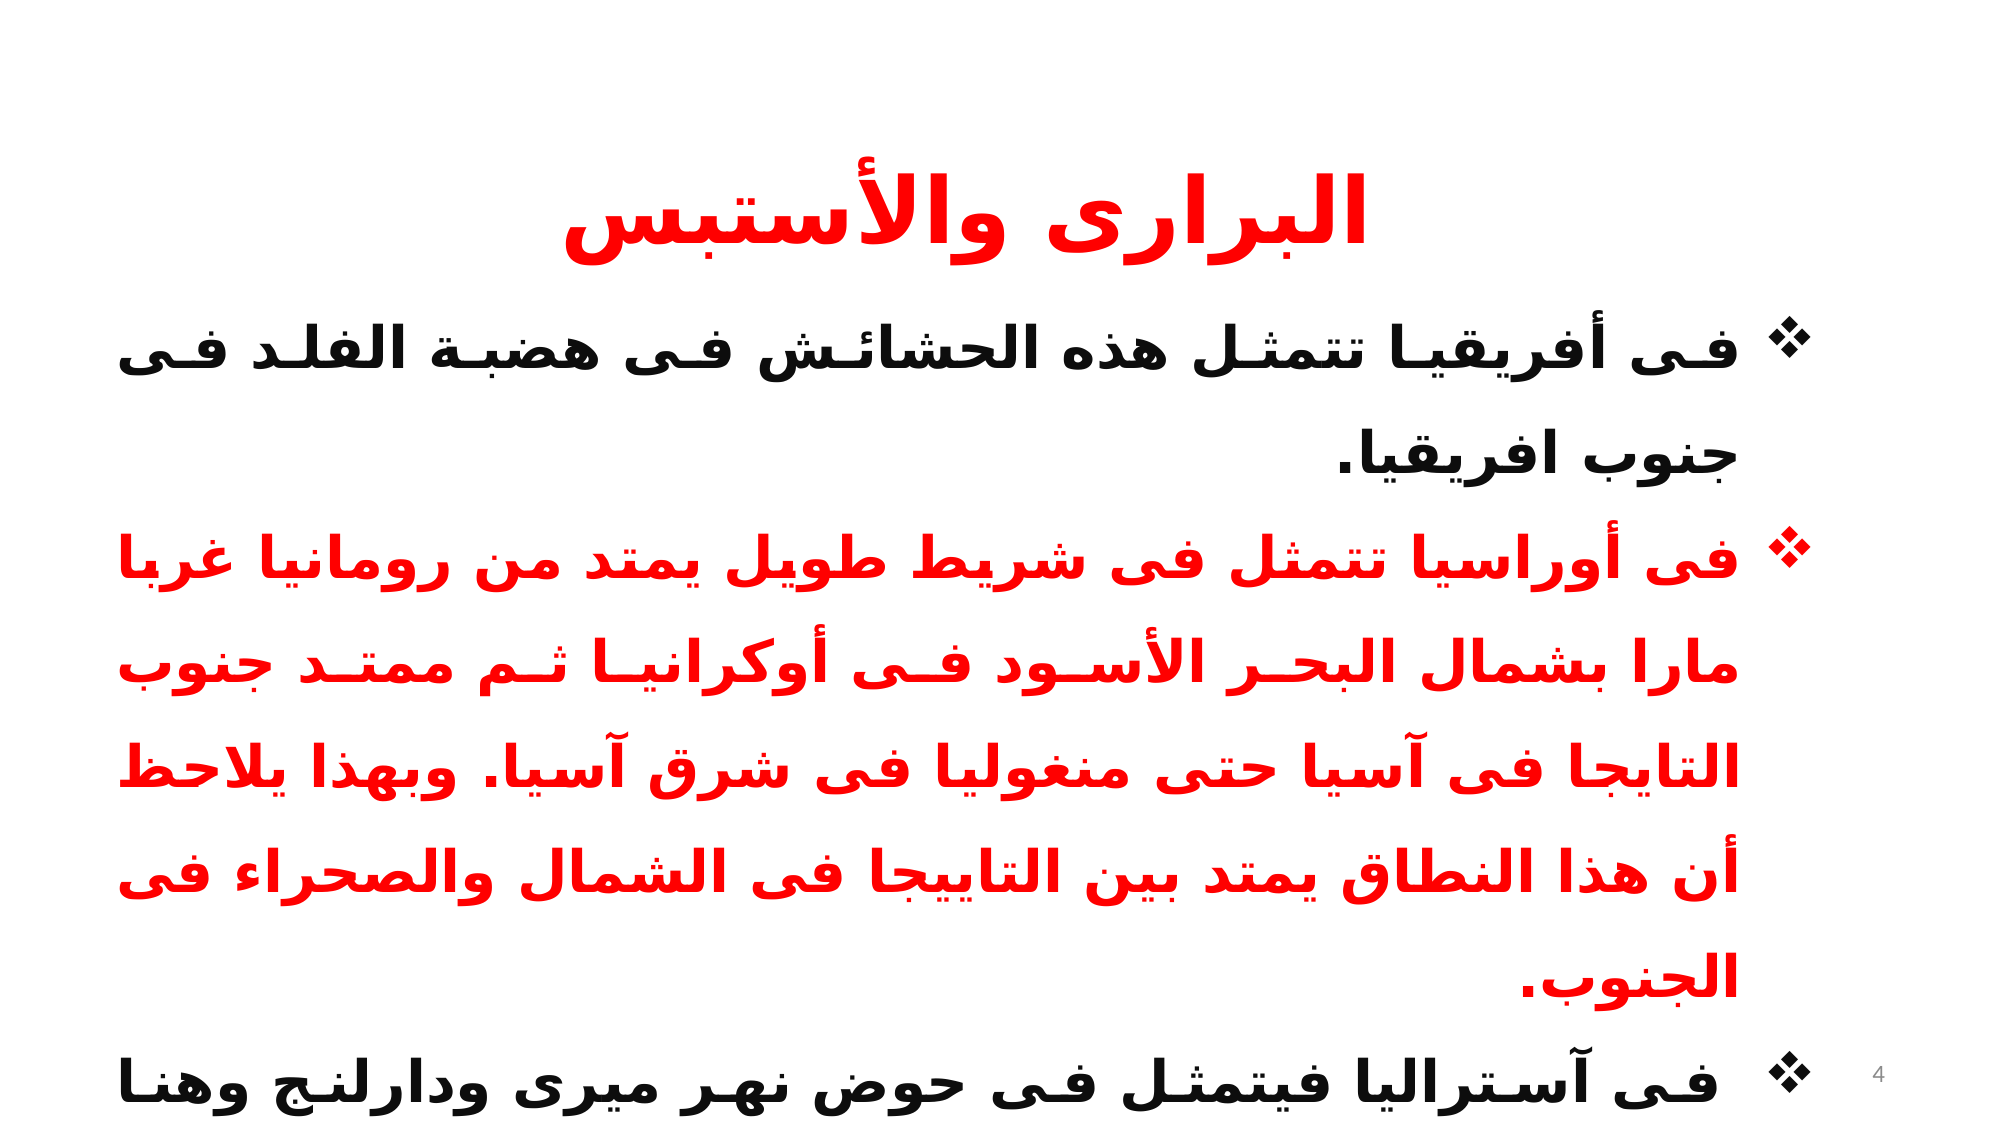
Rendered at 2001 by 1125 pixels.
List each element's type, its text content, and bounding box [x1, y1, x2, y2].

text_box البرارى والأستبس [545, 89, 1388, 270]
slide_number 4 [1433, 1042, 1900, 1103]
text_box فى أفريقيا تتمثل هذه الحشائش فى هضبة الفلد فى جنوب افريقيا. فى أوراسيا تتمثل فى شريط طويل يمتد من رومانيا غربا مارا بشمال البحر الأسود فى أوكرانيا ثم ممتد جنوب التايجا فى آسيا حتى منغوليا فى شرق آسيا. وبهذا يلاحظ أن هذا النطاق يمتد بين التاييجا فى الشمال والصحراء فى الجنوب. فى آستراليا فيتمثل فى حوض نهر ميرى ودارلنج وهنا يلاحظ أنه يقع بين الغابات فى الشرق والصحراء وسط وغرب استراليا فى الغرب [101, 267, 1832, 1125]
